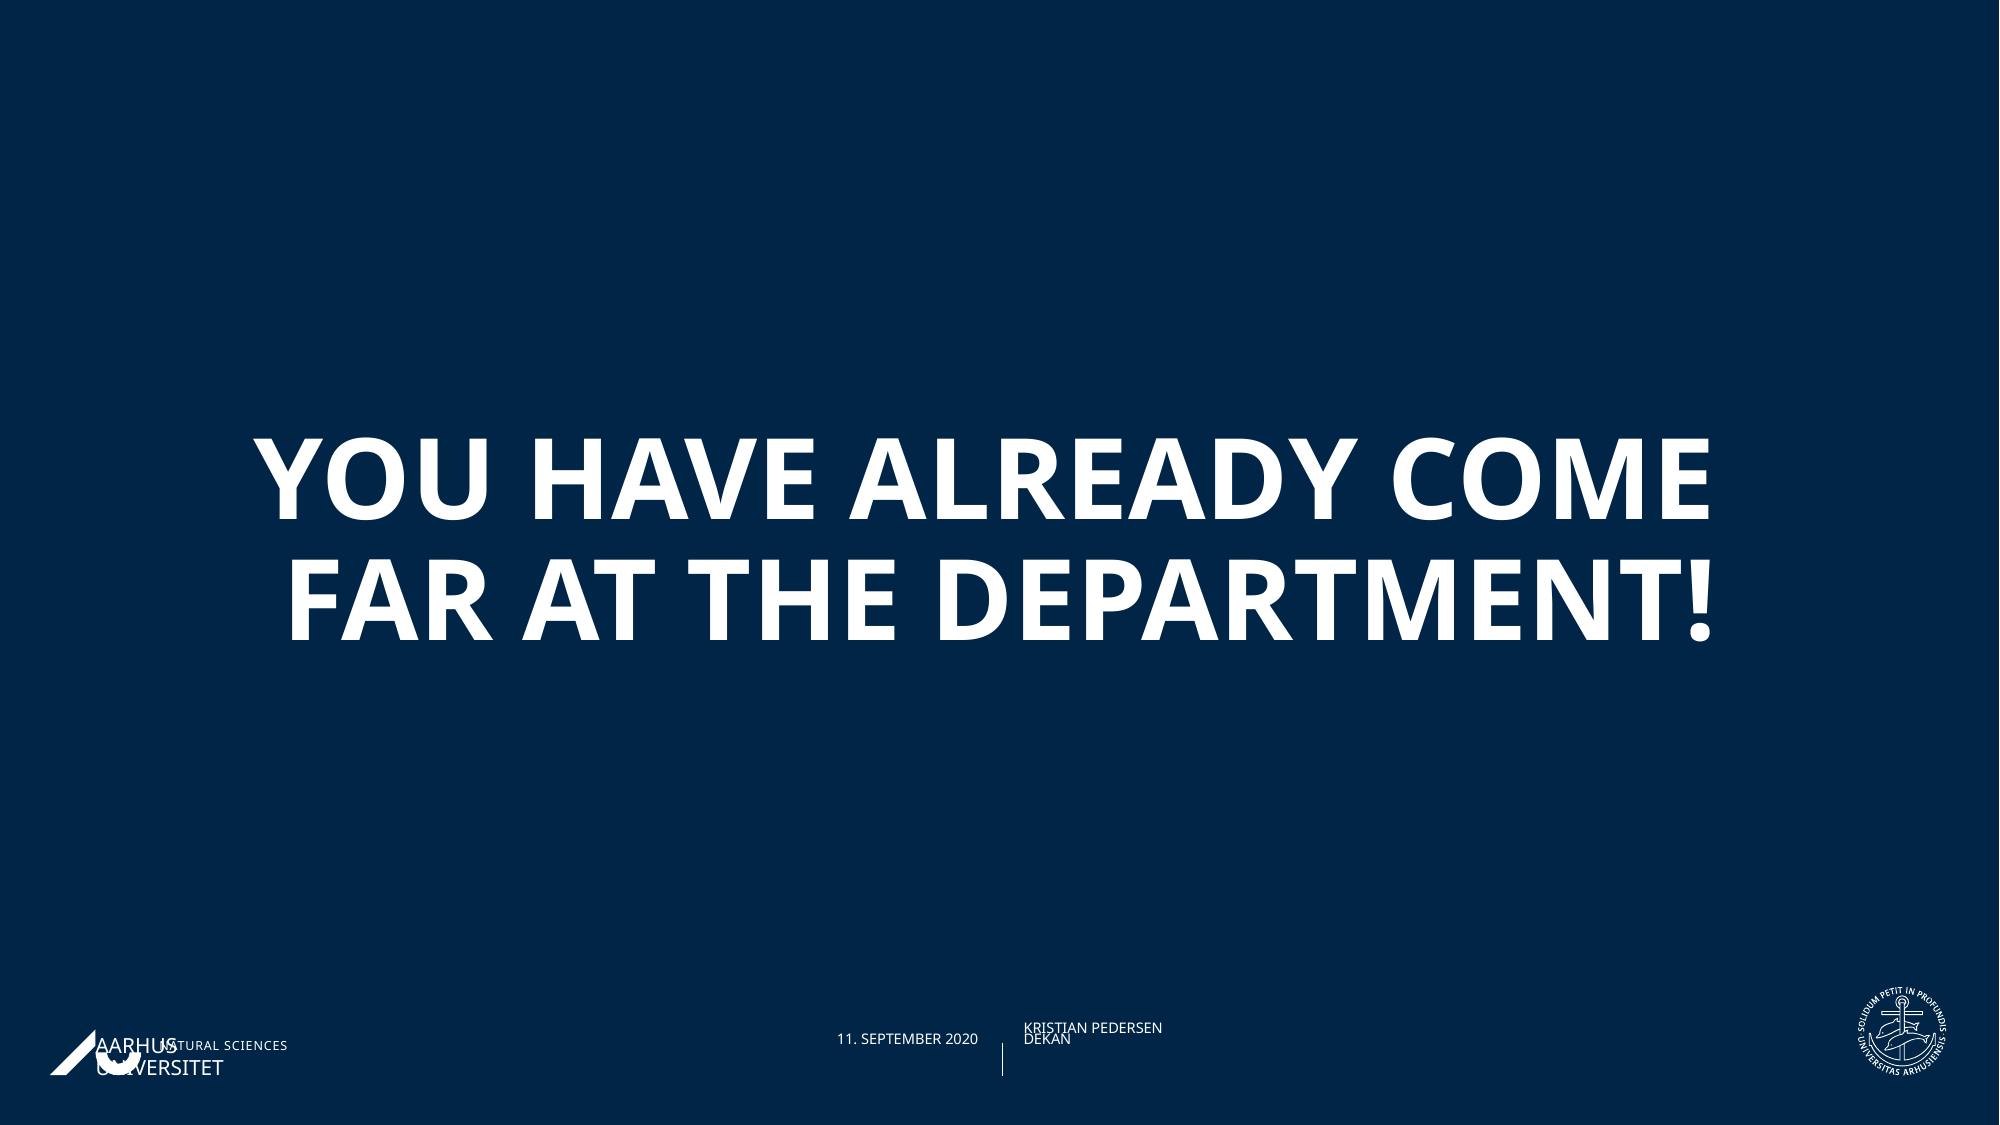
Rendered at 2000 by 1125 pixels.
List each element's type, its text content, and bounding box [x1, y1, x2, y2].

title You have already come far at the department! [89, 420, 1910, 667]
